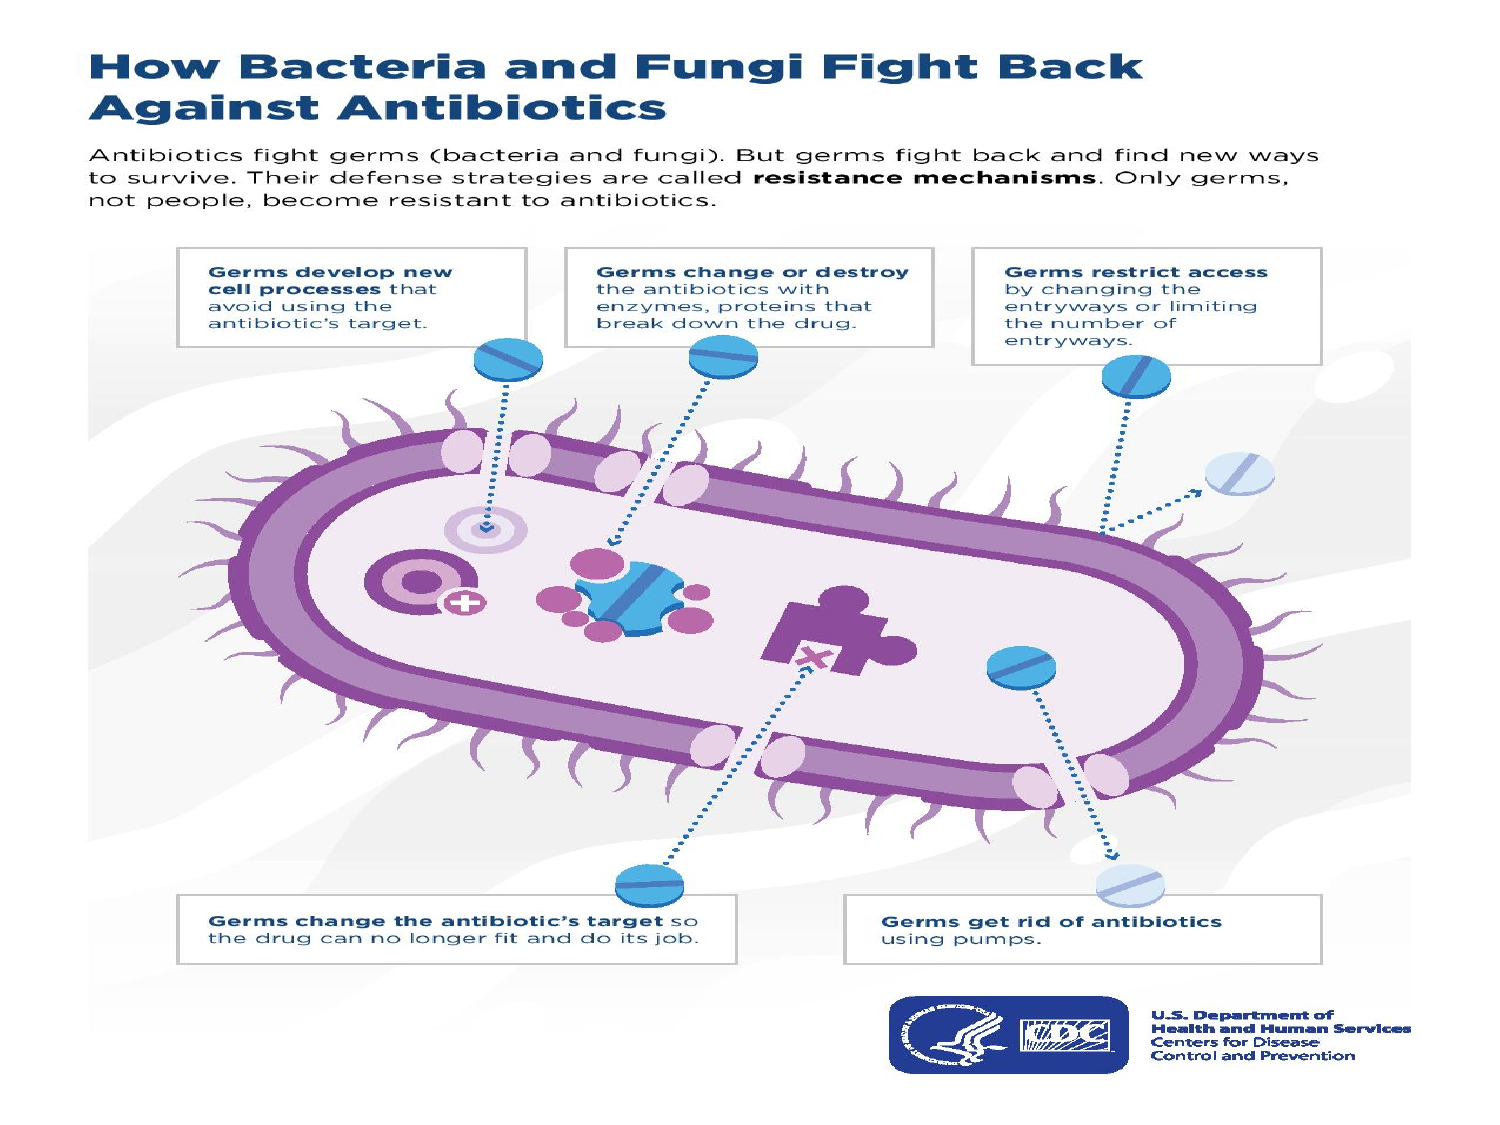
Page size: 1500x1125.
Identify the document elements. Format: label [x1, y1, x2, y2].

list [0, 0, 1500, 1125]
